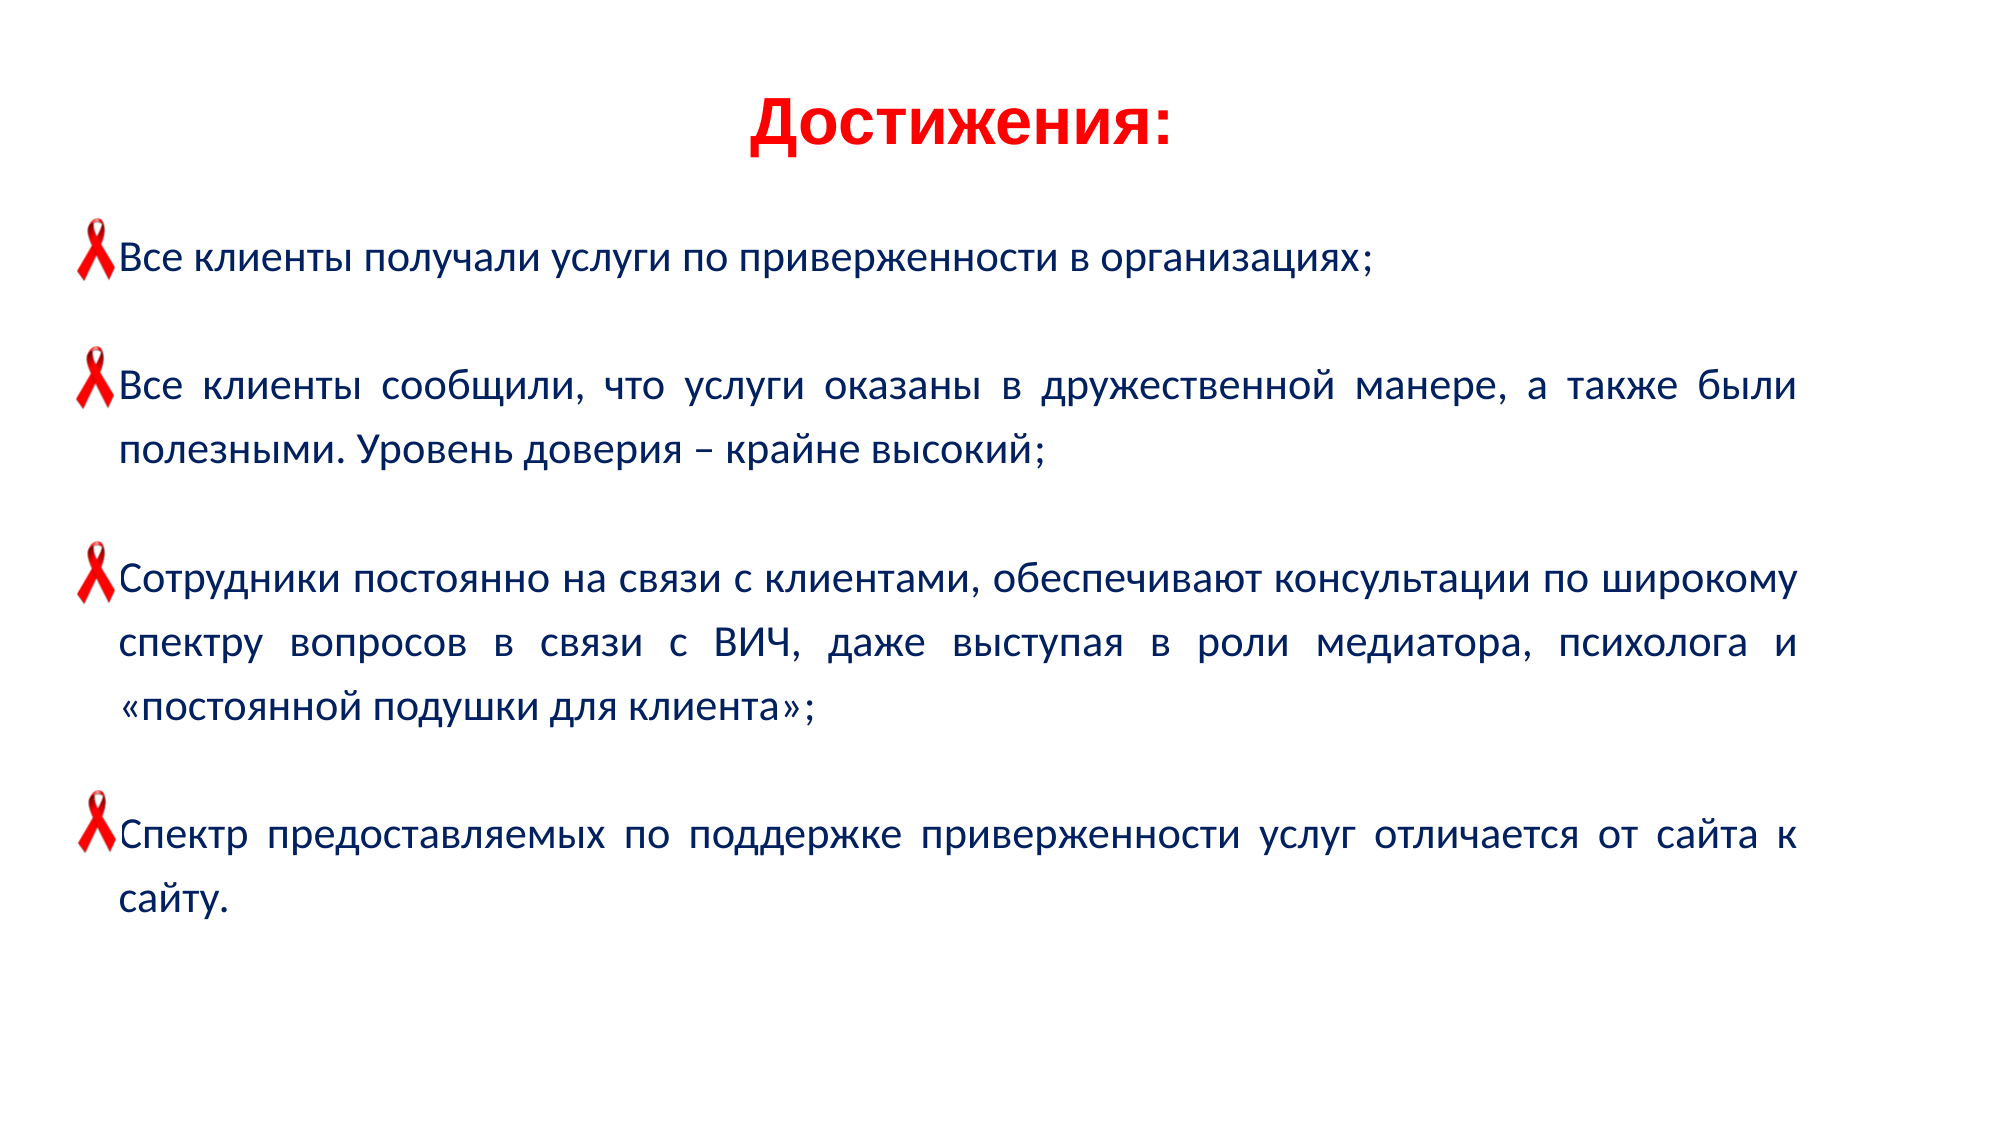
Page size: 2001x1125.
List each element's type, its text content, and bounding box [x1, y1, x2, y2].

picture [71, 218, 121, 282]
picture [71, 541, 121, 605]
picture [72, 790, 122, 854]
picture [70, 346, 120, 410]
title Достижения: [66, 67, 1860, 197]
list Все клиенты получали услуги по приверженности в организациях; Все клиенты сообщили, что услуги оказаны в дружественной манере, а также были полезными. Уровень доверия – крайне высокий; Сотрудники постоянно на связи с клиентами, обеспечивают консультации по широкому спектру вопросов в связи с ВИЧ, даже выступая в роли медиатора, психолога и «постоянной подушки для клиента»; Спектр предоставляемых по поддержке приверженности услуг отличается от сайта к сайту. [66, 196, 1821, 1125]
